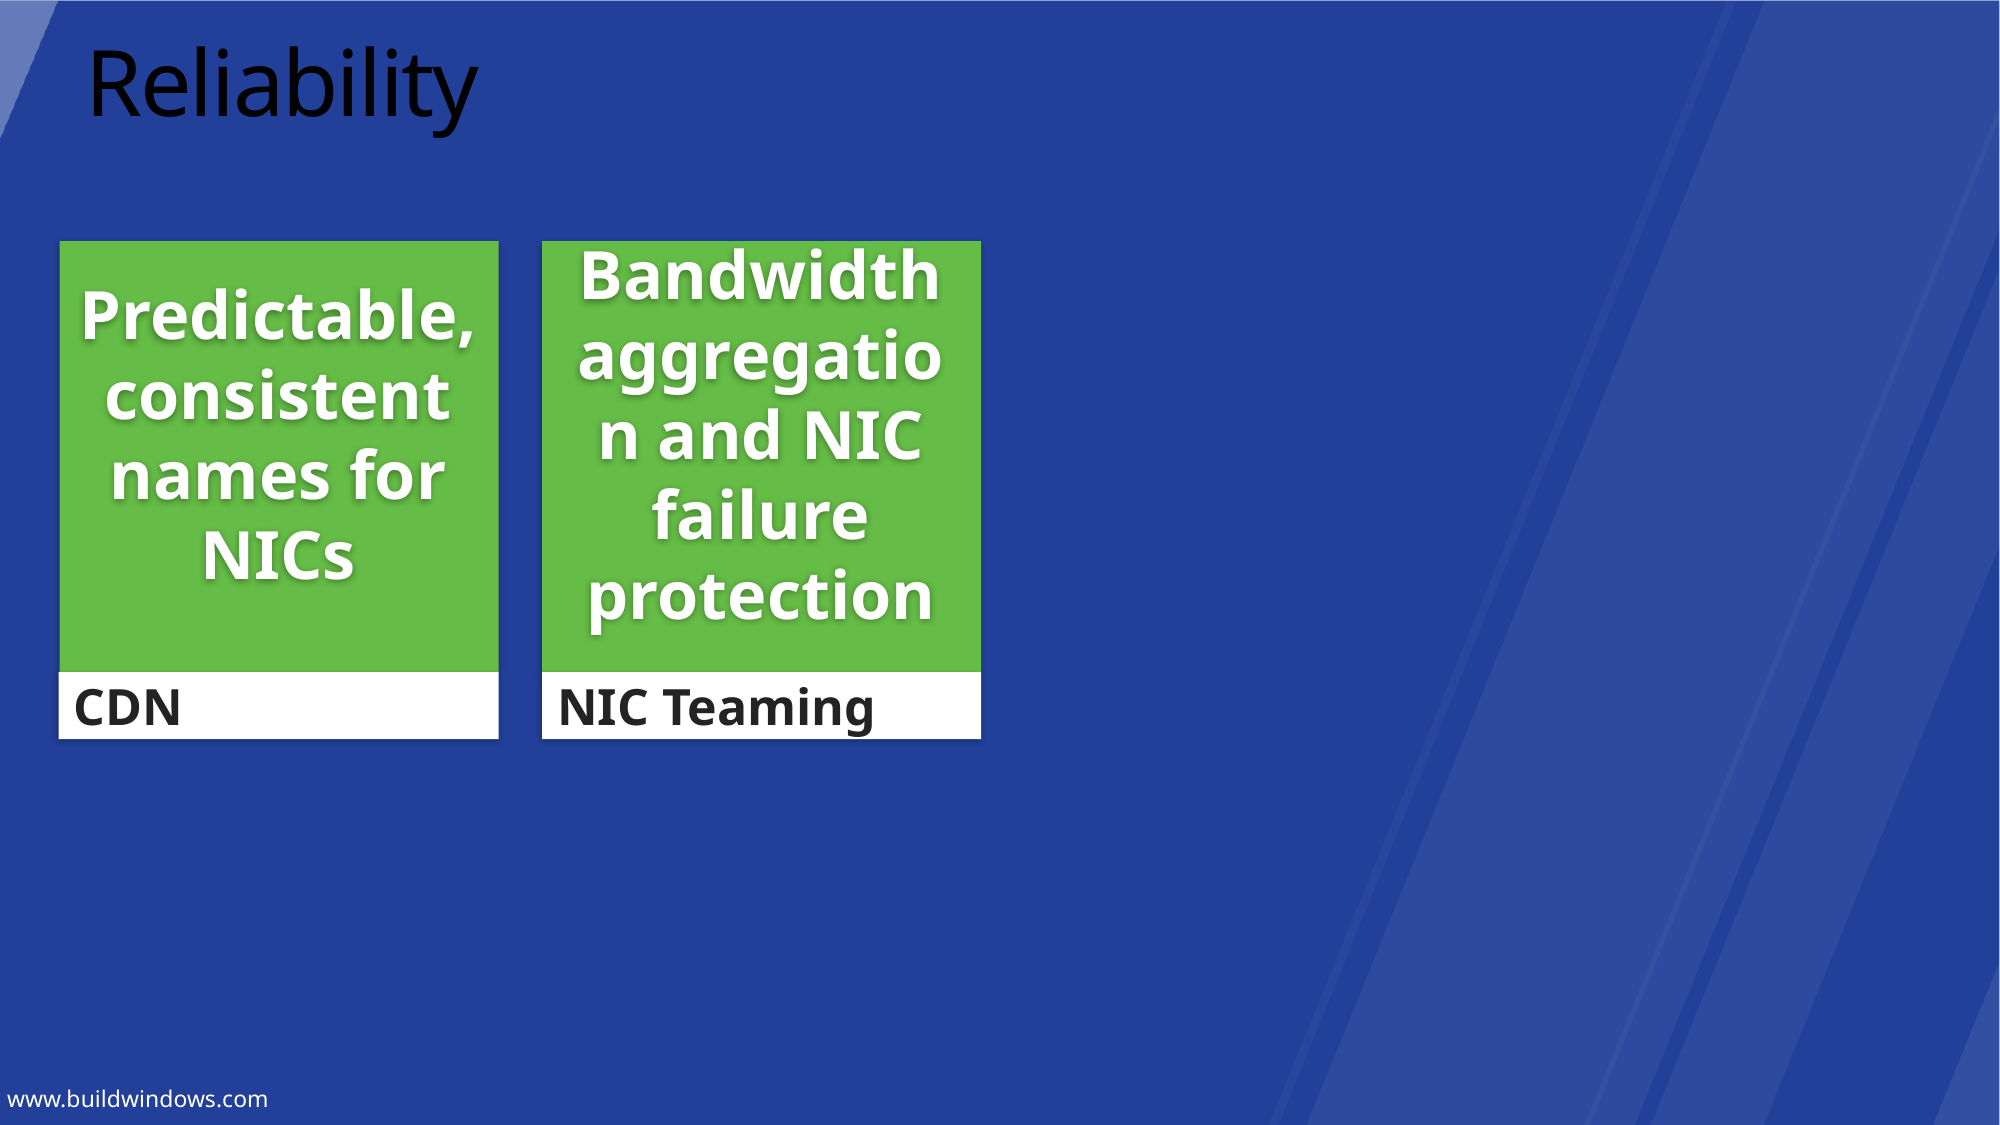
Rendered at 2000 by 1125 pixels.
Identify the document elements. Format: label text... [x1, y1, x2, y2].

title Reliability [85, 37, 1914, 138]
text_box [58, 240, 499, 740]
picture [0, 0, 2000, 1125]
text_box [540, 240, 982, 740]
